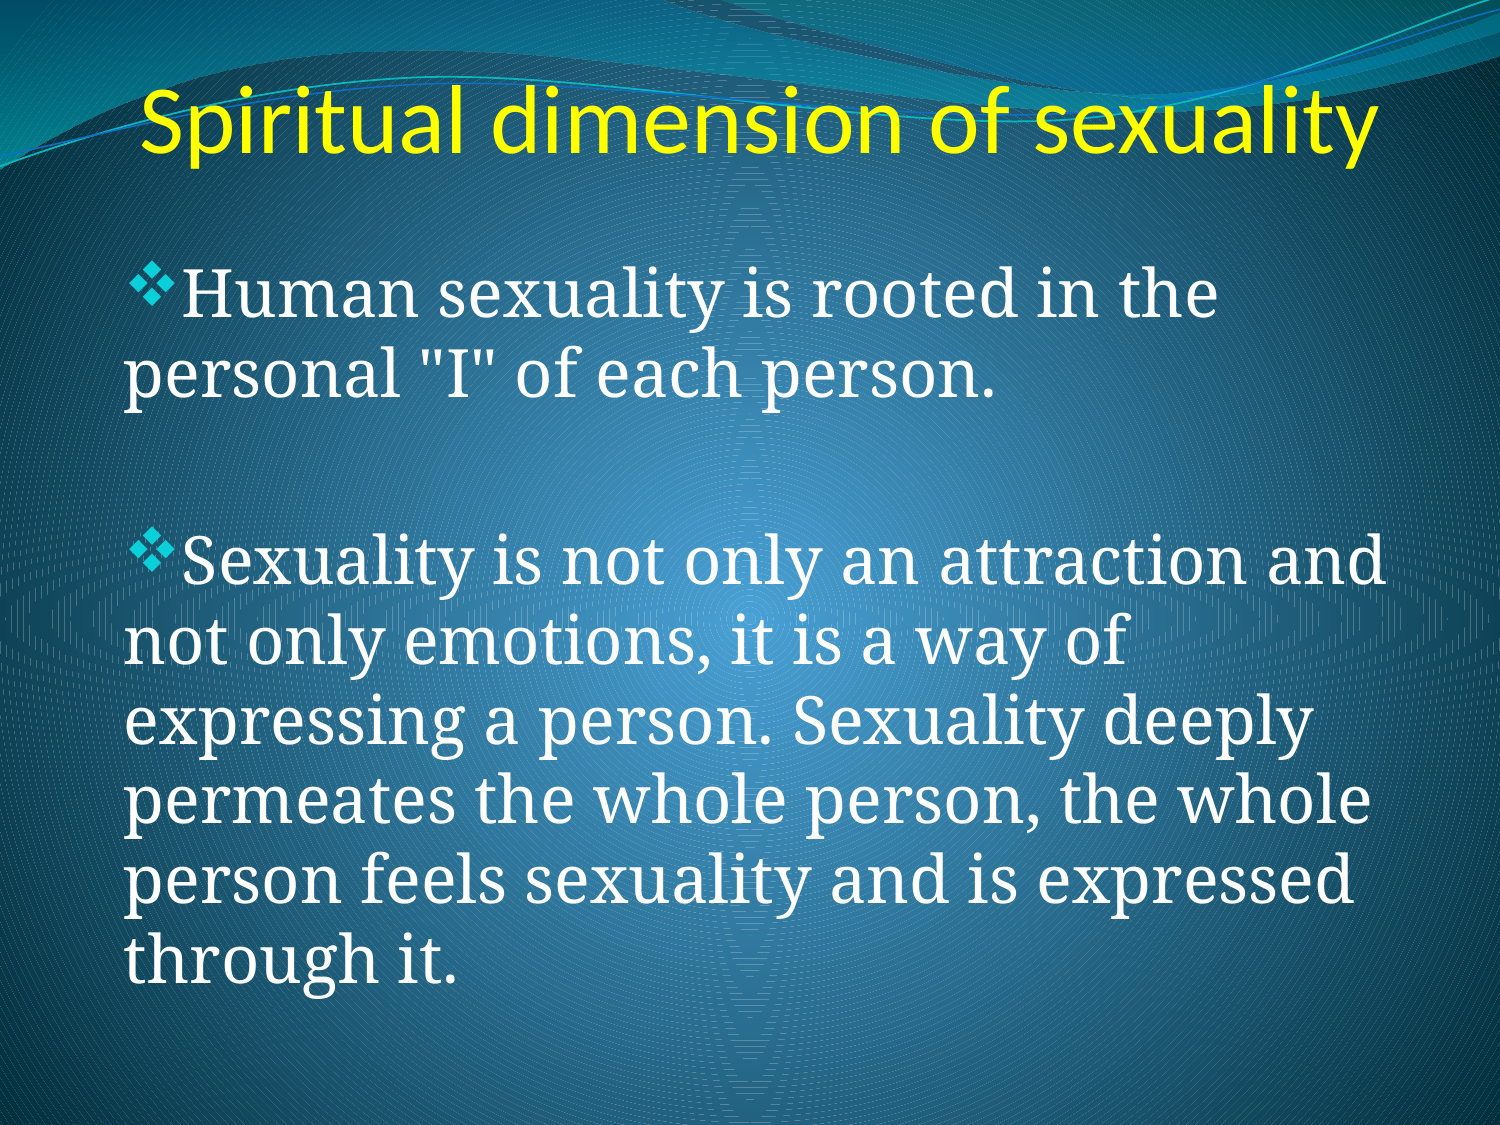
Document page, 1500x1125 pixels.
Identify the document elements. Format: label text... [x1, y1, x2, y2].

title Spiritual dimension of sexuality [64, 54, 1459, 173]
subtitle Human sexuality is rooted in the personal "I" of each person. Sexuality is not only an attraction and not only emotions, it is a way of expressing a person. Sexuality deeply permeates the whole person, the whole person feels sexuality and is expressed through it. [123, 243, 1413, 371]
